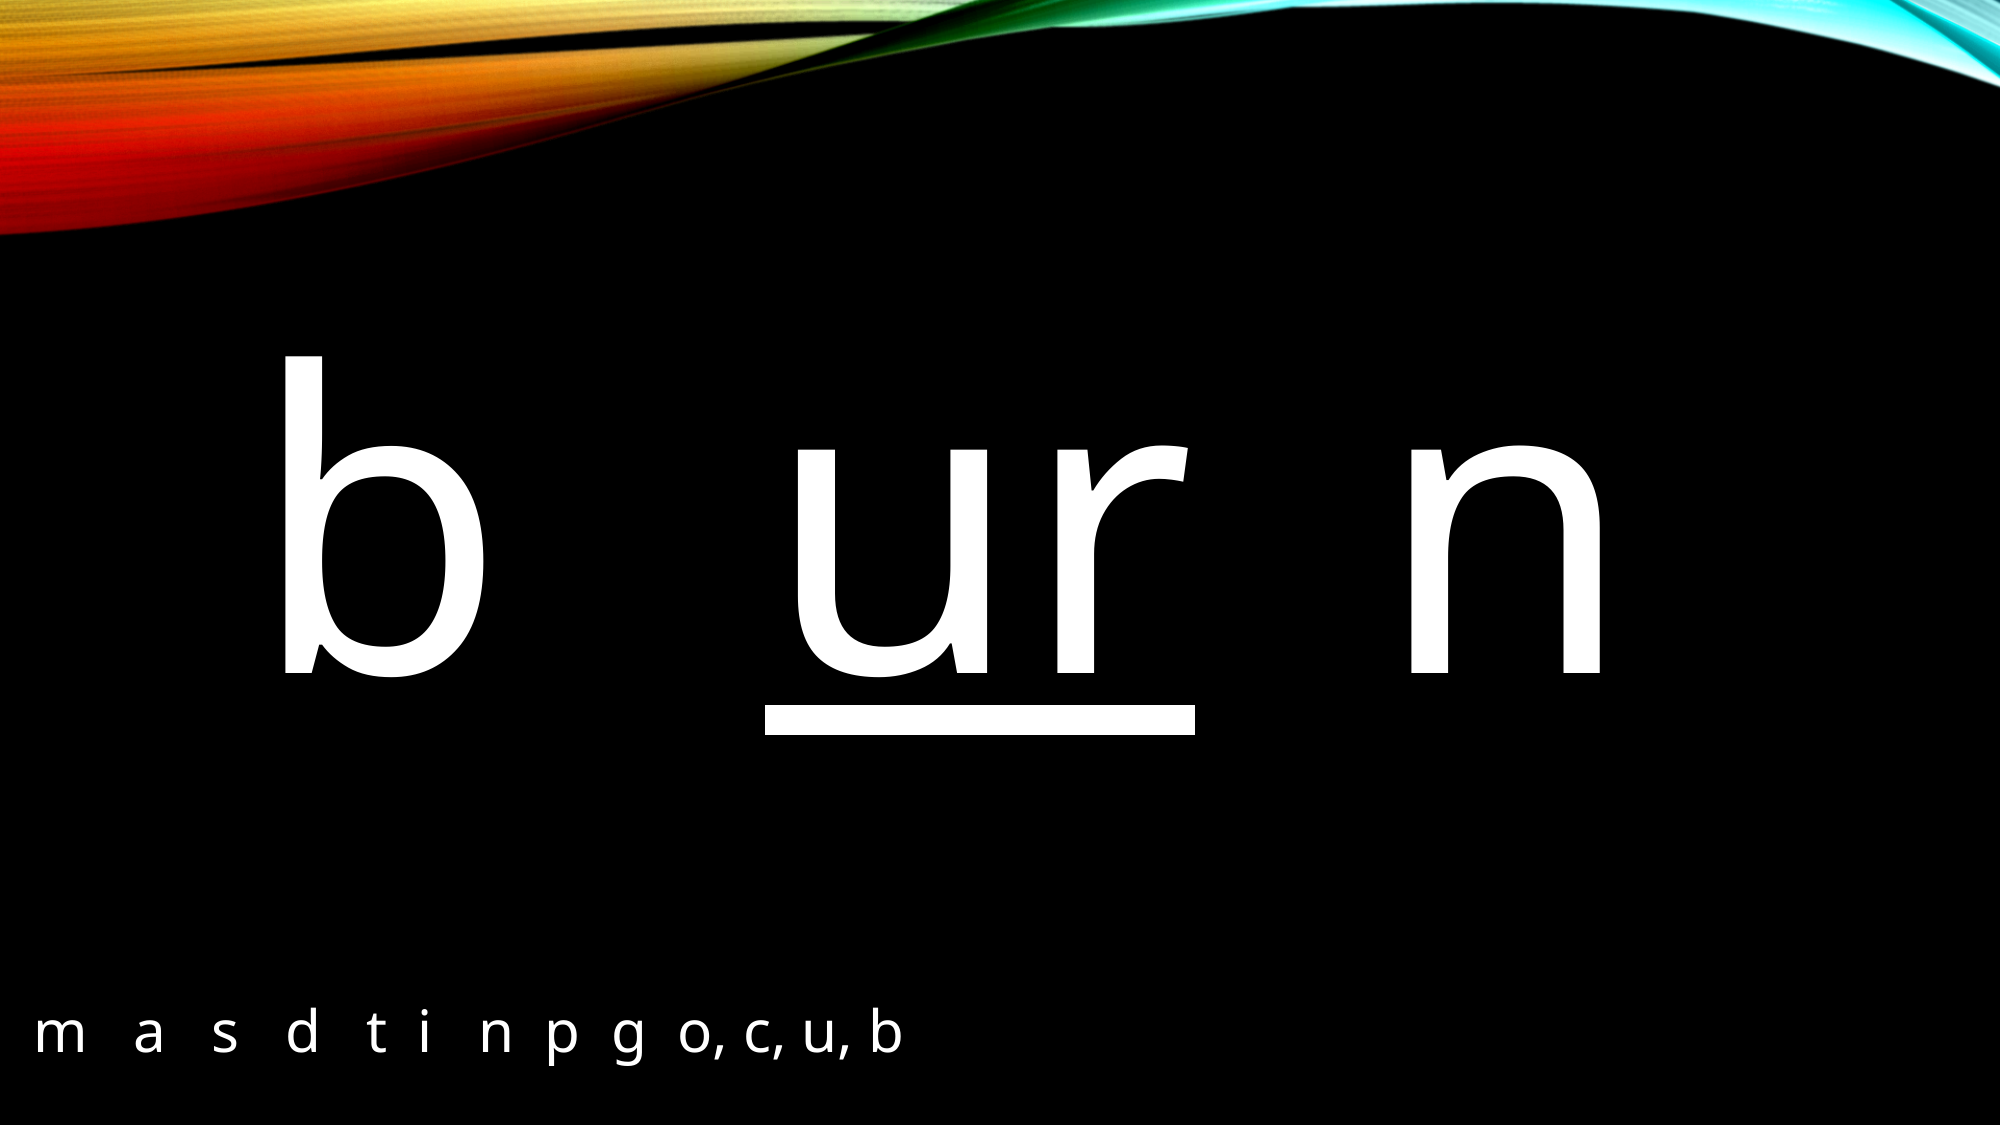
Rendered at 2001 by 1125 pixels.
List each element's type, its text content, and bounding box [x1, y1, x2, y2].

text_box ur [750, 249, 1210, 765]
picture [0, 0, 2000, 237]
text_box n [1362, 249, 1650, 765]
text_box m a s d t i n p g o, c, u, b [18, 986, 2000, 1072]
text_box b [235, 249, 370, 765]
